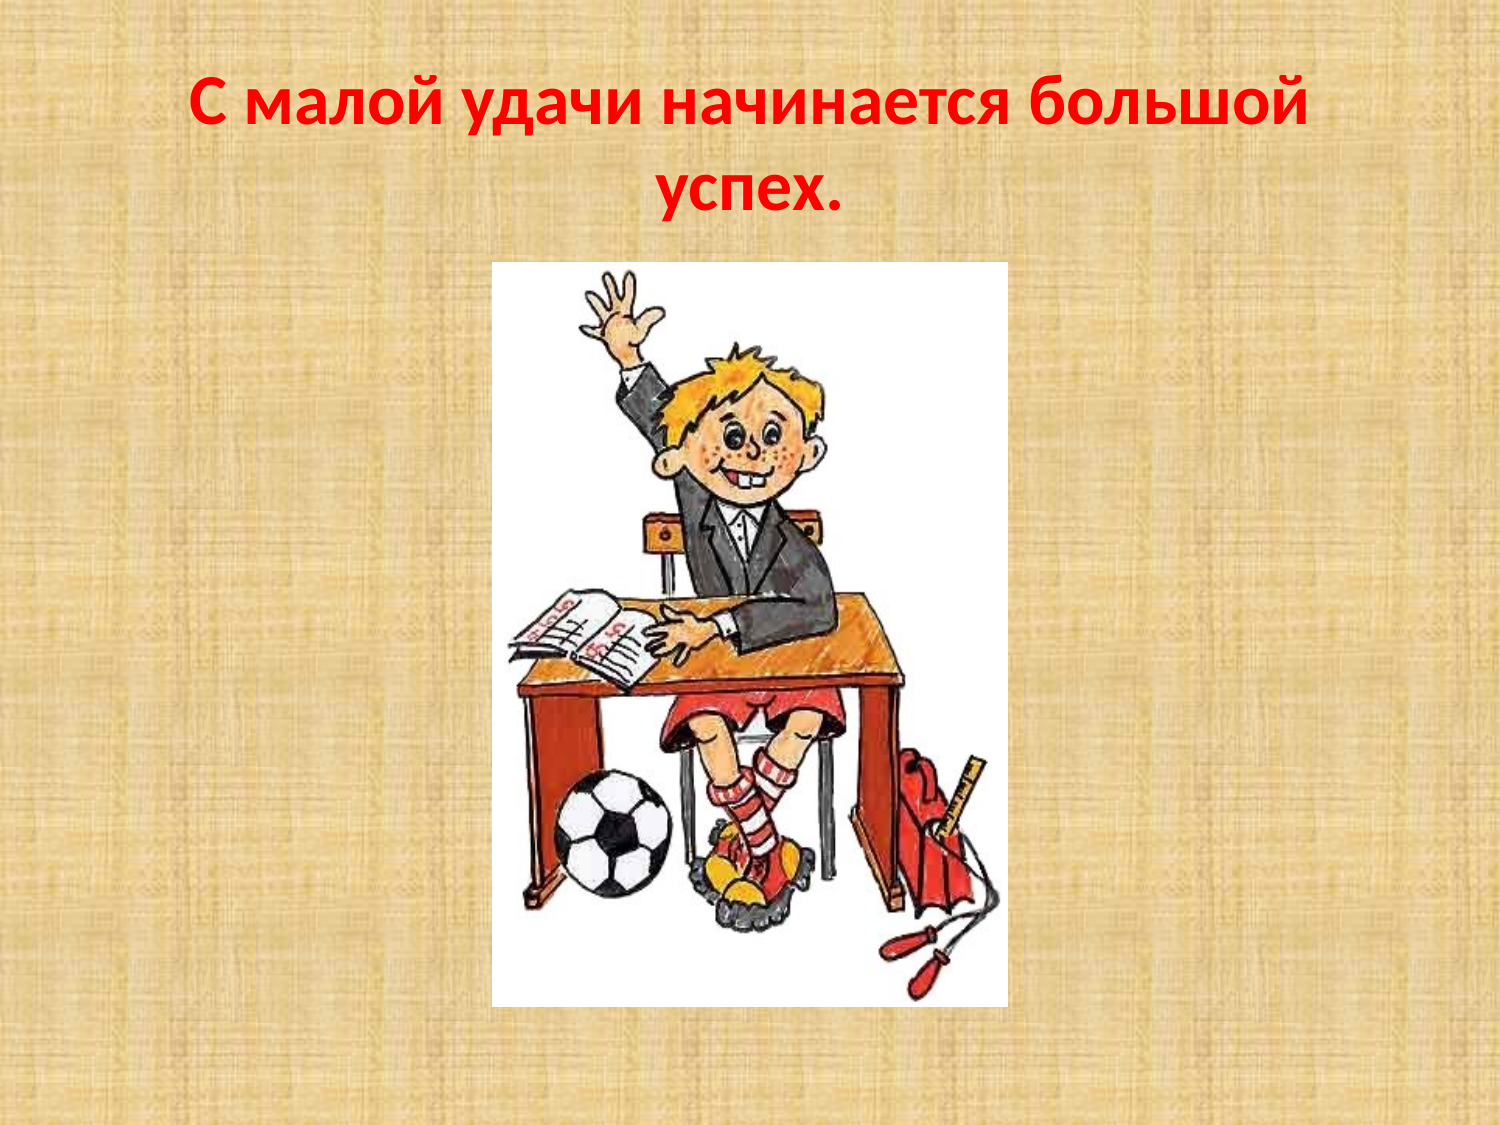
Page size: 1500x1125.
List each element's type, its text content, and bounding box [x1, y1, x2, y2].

title С малой удачи начинается большой успех. [75, 45, 1425, 233]
picture [0, 0, 1500, 1125]
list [491, 262, 1008, 1007]
